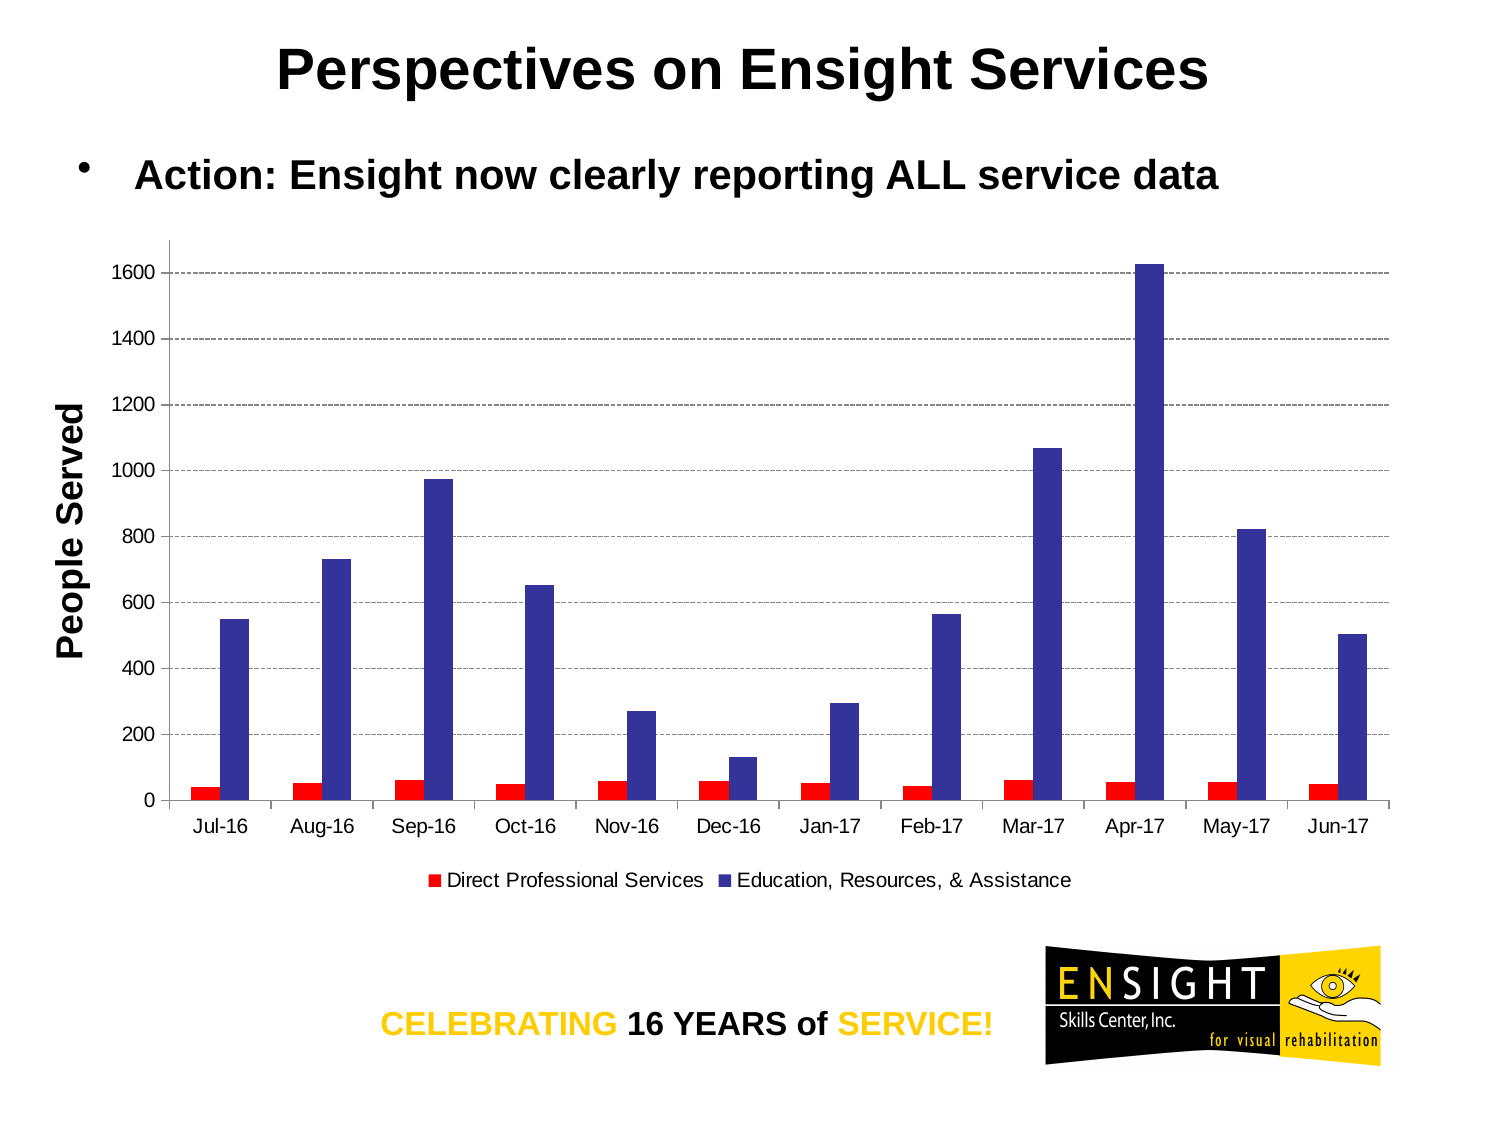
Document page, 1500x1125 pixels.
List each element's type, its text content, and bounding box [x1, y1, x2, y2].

text_box People Served [37, 275, 79, 676]
picture [1037, 941, 1401, 1071]
list Perspectives on Ensight Services Action: Ensight now clearly reporting ALL service data [62, 37, 1426, 888]
text_box CELEBRATING 16 YEARS of SERVICE! [365, 994, 1010, 1050]
chart [84, 226, 1416, 899]
